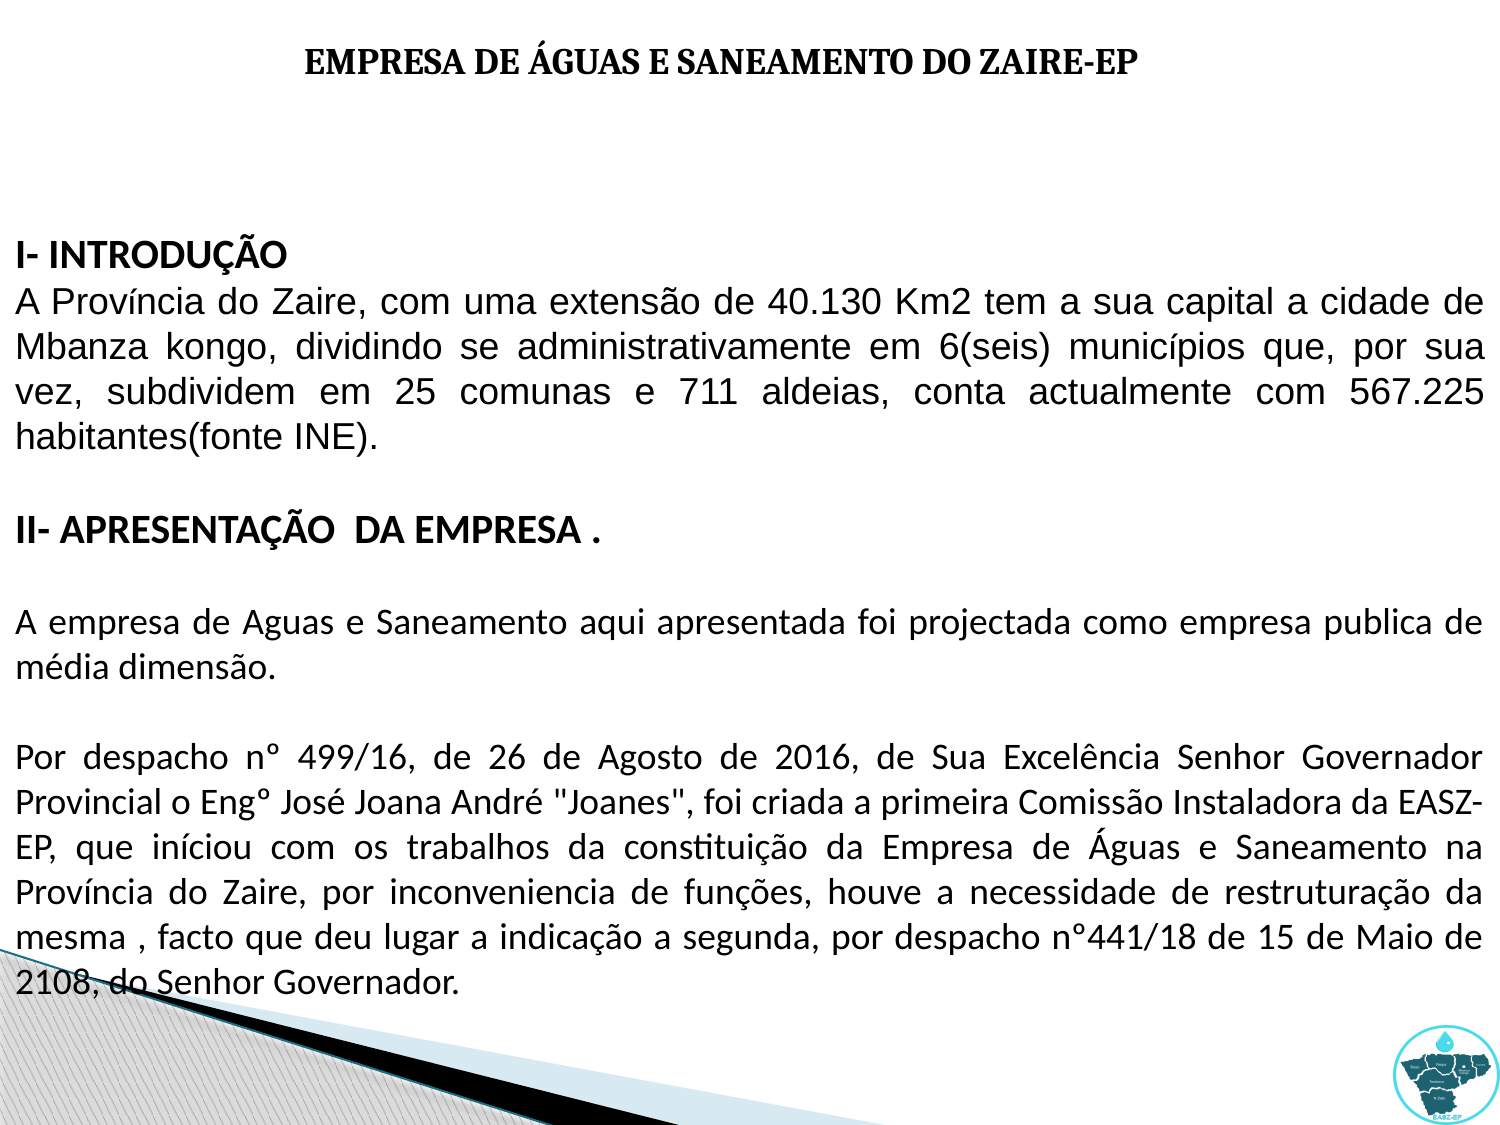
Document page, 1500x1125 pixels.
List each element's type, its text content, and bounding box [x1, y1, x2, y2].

text_box I- INTRODUÇÃO A Província do Zaire, com uma extensão de 40.130 Km2 tem a sua capital a cidade de Mbanza kongo, dividindo se administrativamente em 6(seis) municípios que, por sua vez, subdividem em 25 comunas e 711 aldeias, conta actualmente com 567.225 habitantes(fonte INE). II- APRESENTAÇÃO DA EMPRESA . A empresa de Aguas e Saneamento aqui apresentada foi projectada como empresa publica de média dimensão. Por despacho nº 499/16, de 26 de Agosto de 2016, de Sua Excelência Senhor Governador Provincial o Engº José Joana André "Joanes", foi criada a primeira Comissão Instaladora da EASZ-EP, que iníciou com os trabalhos da constituição da Empresa de Águas e Saneamento na Província do Zaire, por inconveniencia de funções, houve a necessidade de restruturação da mesma , facto que deu lugar a indicação a segunda, por despacho nº441/18 de 15 de Maio de 2108, do Senhor Governador. [0, 219, 1500, 1010]
picture [1393, 1025, 1500, 1125]
text_box EMPRESA DE ÁGUAS E SANEAMENTO DO ZAIRE-EP [289, 0, 1187, 127]
